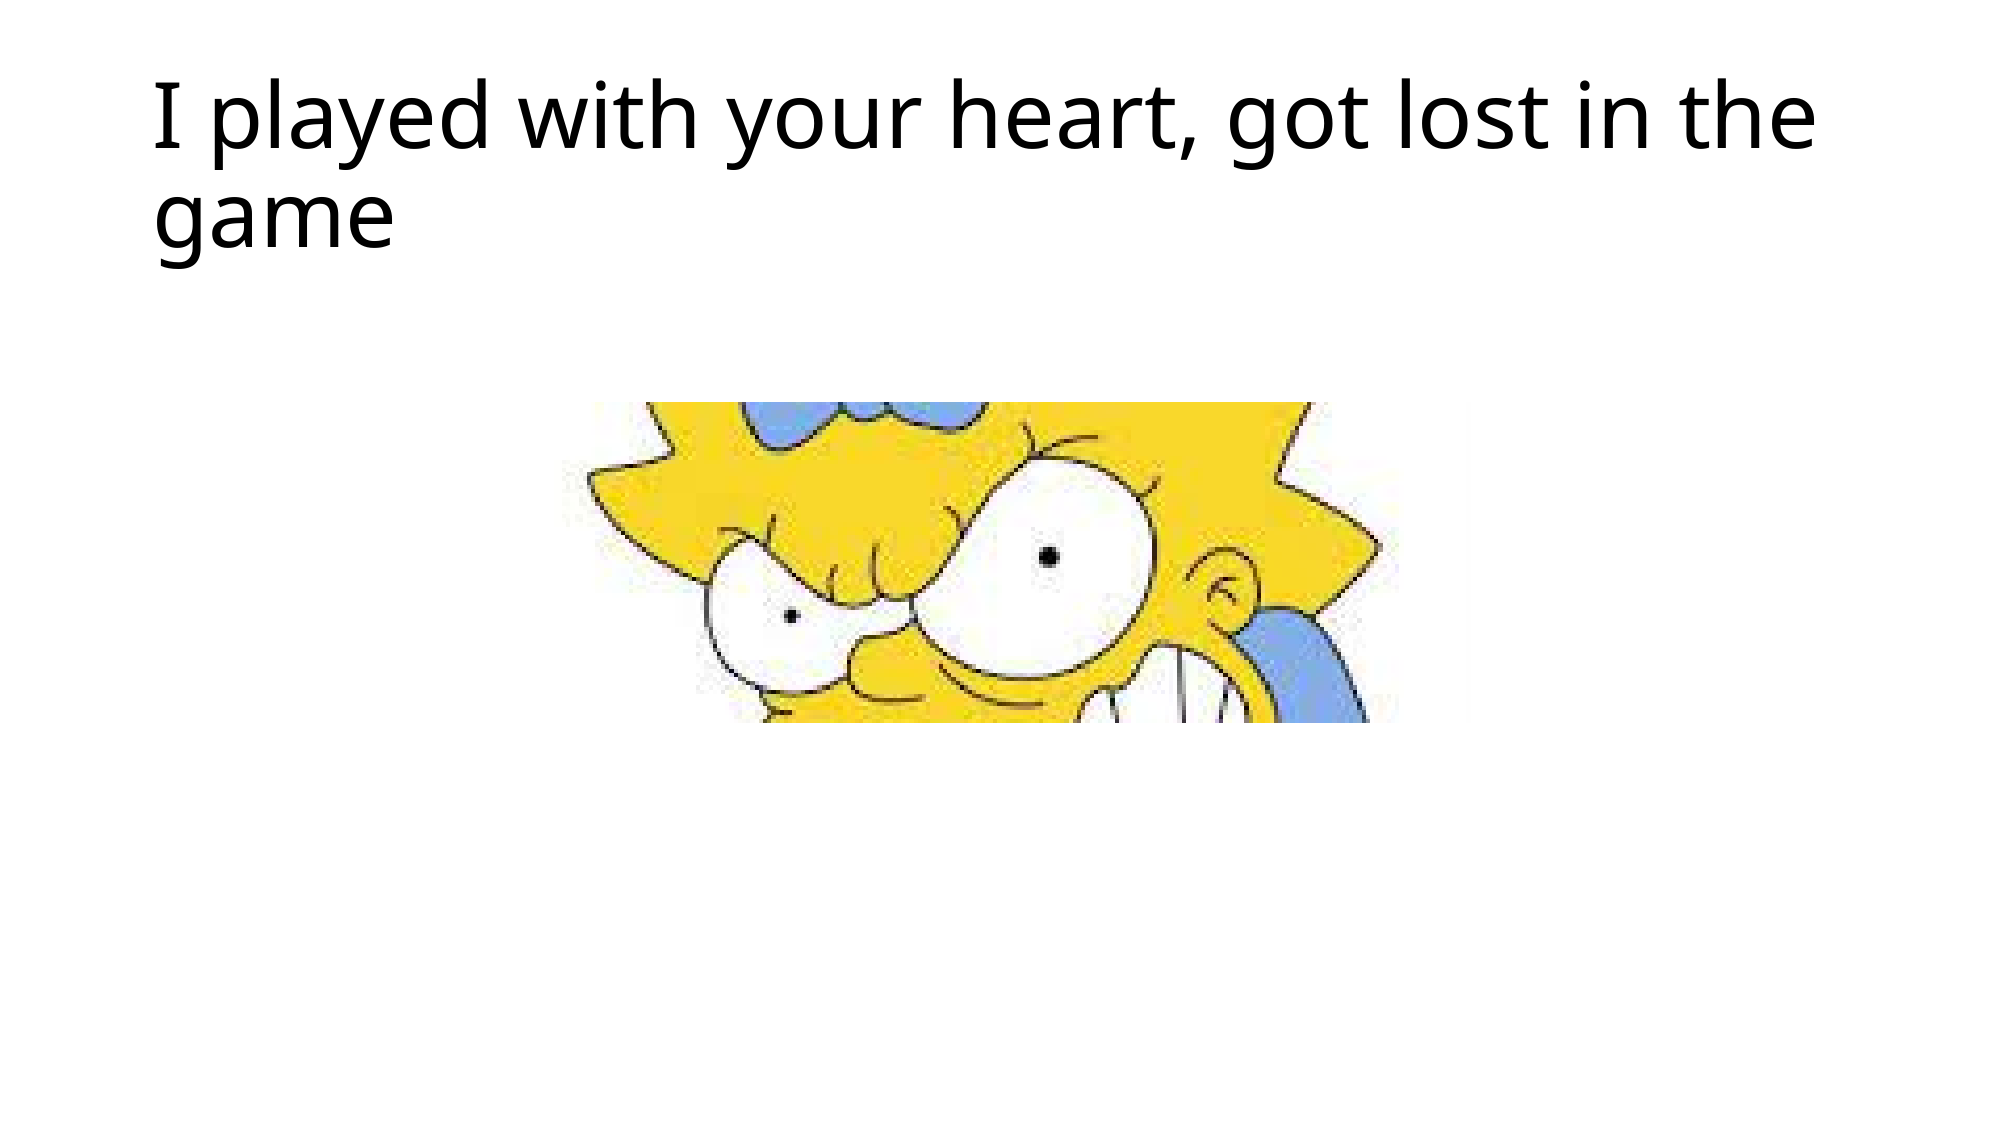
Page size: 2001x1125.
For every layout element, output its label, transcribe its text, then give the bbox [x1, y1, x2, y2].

title I played with your heart, got lost in the game [137, 59, 1863, 278]
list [529, 402, 1471, 723]
